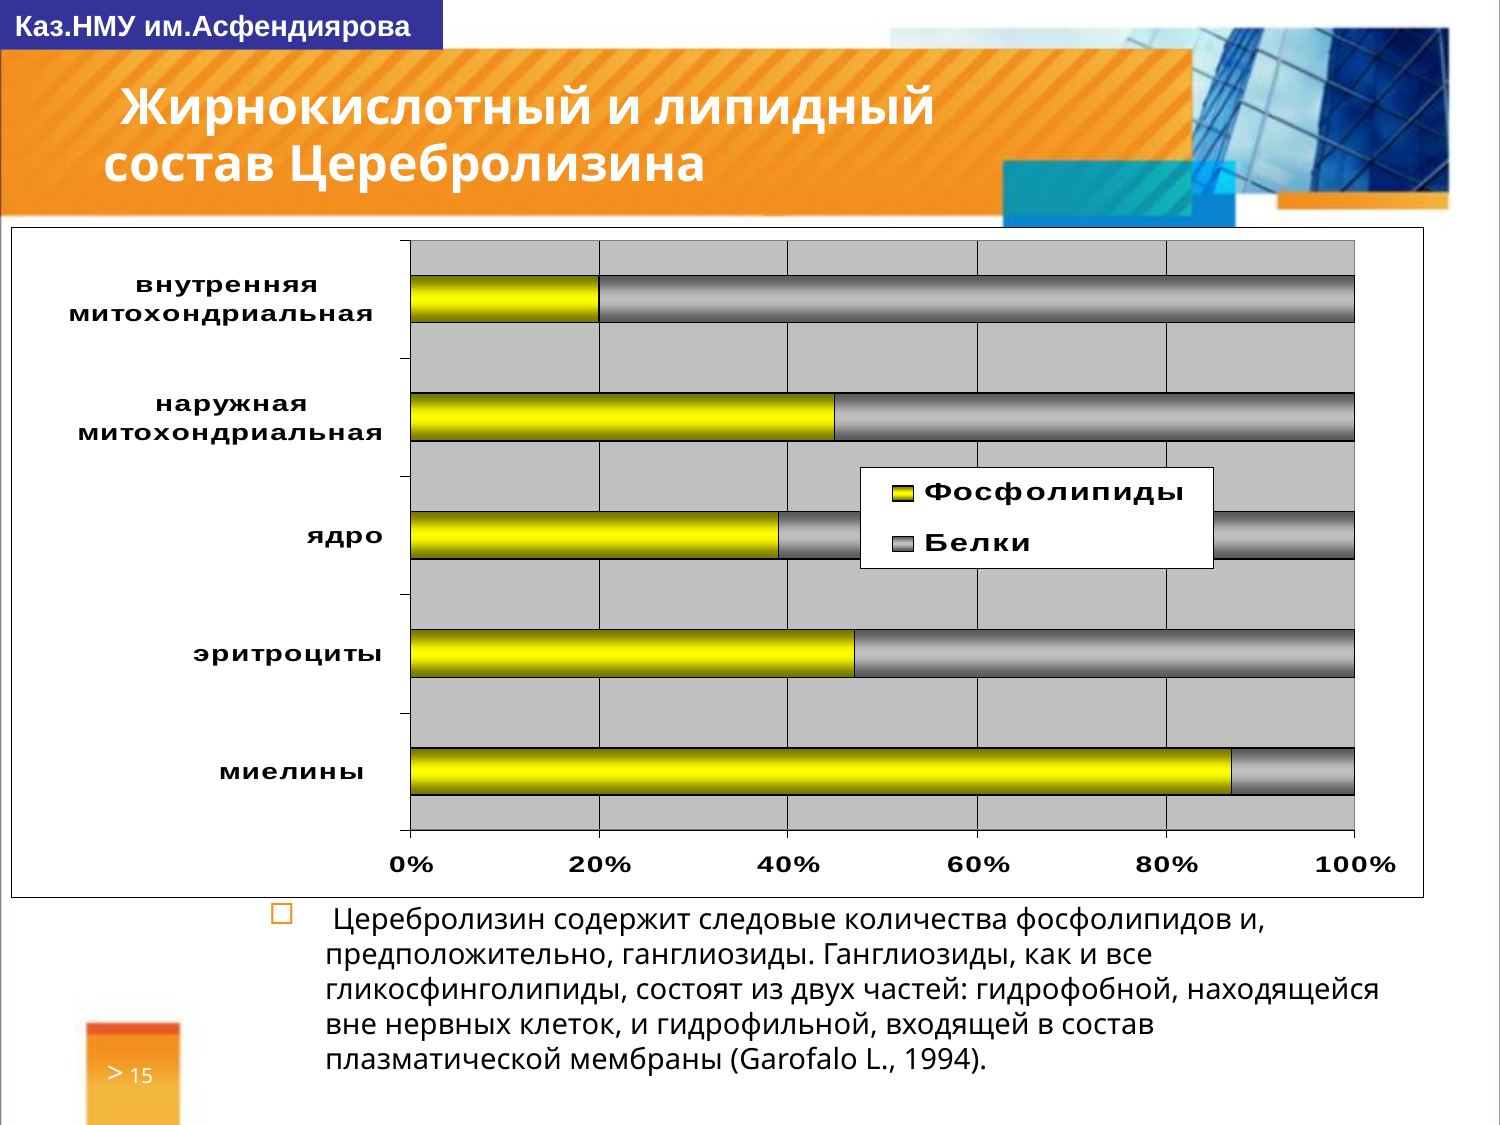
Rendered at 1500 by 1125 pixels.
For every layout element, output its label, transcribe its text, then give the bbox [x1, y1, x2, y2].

picture [0, 1, 1500, 1125]
text_box Каз.НМУ им.Асфендиярова [0, 1, 443, 50]
list Церебролизин содержит следовые количества фосфолипидов и, предположительно, ганглиозиды. Ганглиозиды, как и все гликосфинголипиды, состоят из двух частей: гидрофобной, находящейся вне нервных клеток, и гидрофильной, входящей в состав плазматической мембраны (Garofalo L., 1994). [253, 914, 1402, 1095]
title Жирнокислотный и липидный состав Церебролизина [0, 54, 999, 209]
slide_number > 15 [17, 1046, 243, 1125]
